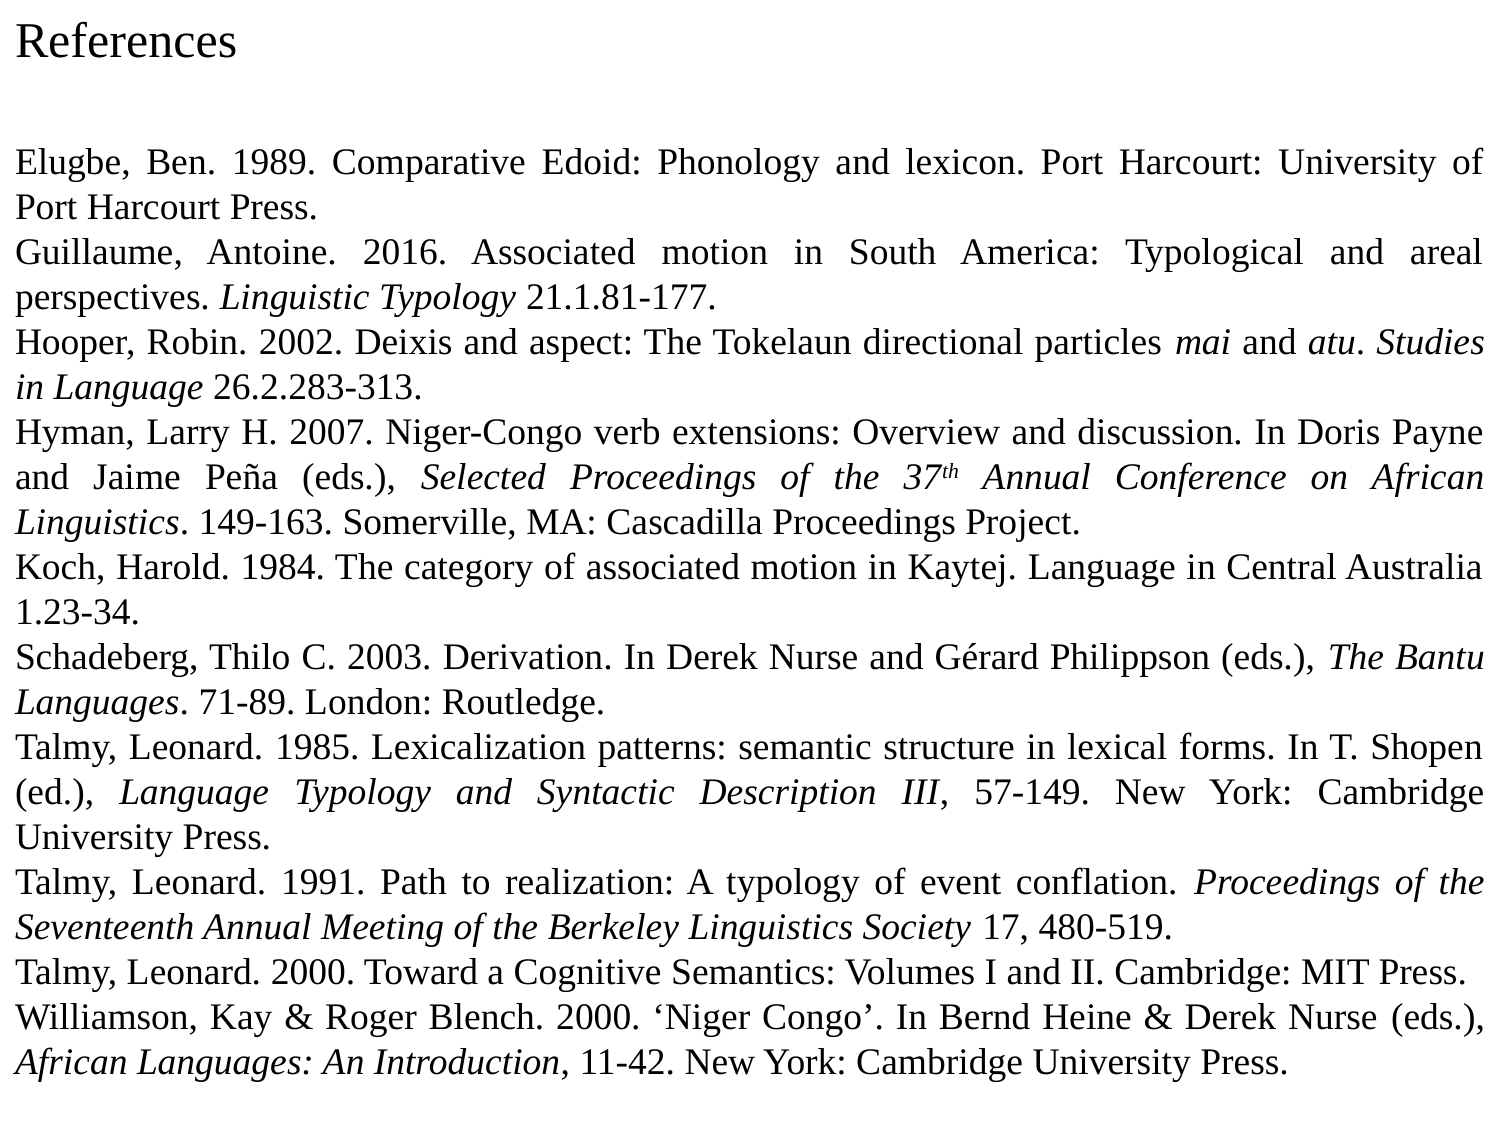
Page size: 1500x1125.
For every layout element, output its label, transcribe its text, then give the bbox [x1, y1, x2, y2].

list References Elugbe, Ben. 1989. Comparative Edoid: Phonology and lexicon. Port Harcourt: University of Port Harcourt Press. Guillaume, Antoine. 2016. Associated motion in South America: Typological and areal perspectives. Linguistic Typology 21.1.81-177. Hooper, Robin. 2002. Deixis and aspect: The Tokelaun directional particles mai and atu. Studies in Language 26.2.283-313. Hyman, Larry H. 2007. Niger-Congo verb extensions: Overview and discussion. In Doris Payne and Jaime Peña (eds.), Selected Proceedings of the 37th Annual Conference on African Linguistics. 149-163. Somerville, MA: Cascadilla Proceedings Project. Koch, Harold. 1984. The category of associated motion in Kaytej. Language in Central Australia 1.23-34. Schadeberg, Thilo C. 2003. Derivation. In Derek Nurse and Gérard Philippson (eds.), The Bantu Languages. 71-89. London: Routledge. Talmy, Leonard. 1985. Lexicalization patterns: semantic structure in lexical forms. In T. Shopen (ed.), Language Typology and Syntactic Description III, 57-149. New York: Cambridge University Press. Talmy, Leonard. 1991. Path to realization: A typology of event conflation. Proceedings of the Seventeenth Annual Meeting of the Berkeley Linguistics Society 17, 480-519. Talmy, Leonard. 2000. Toward a Cognitive Semantics: Volumes I and II. Cambridge: MIT Press. Williamson, Kay & Roger Blench. 2000. ‘Niger Congo’. In Bernd Heine & Derek Nurse (eds.), African Languages: An Introduction, 11-42. New York: Cambridge University Press. [0, 0, 1500, 1125]
